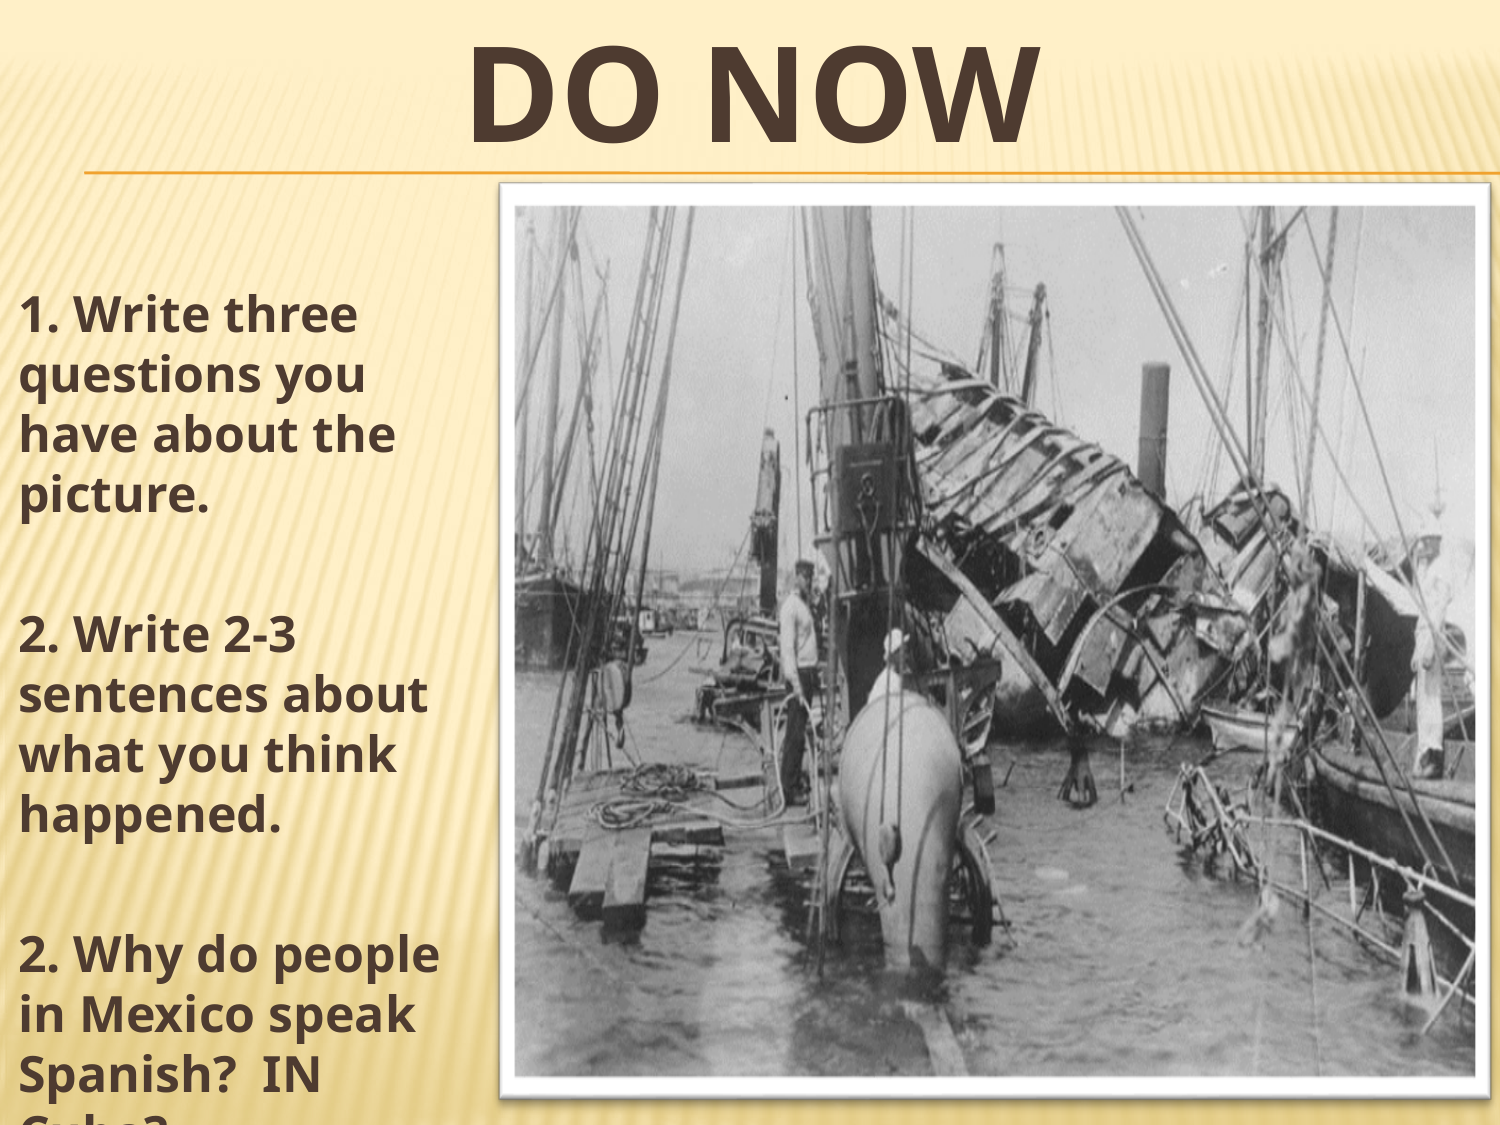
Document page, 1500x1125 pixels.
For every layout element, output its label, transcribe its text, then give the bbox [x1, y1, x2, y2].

title DO NOW [3, 2, 1500, 178]
list 1. Write three questions you have about the picture. 2. Write 2-3 sentences about what you think happened. 2. Why do people in Mexico speak Spanish? IN Cuba? [3, 275, 478, 1125]
picture [487, 170, 1500, 1122]
